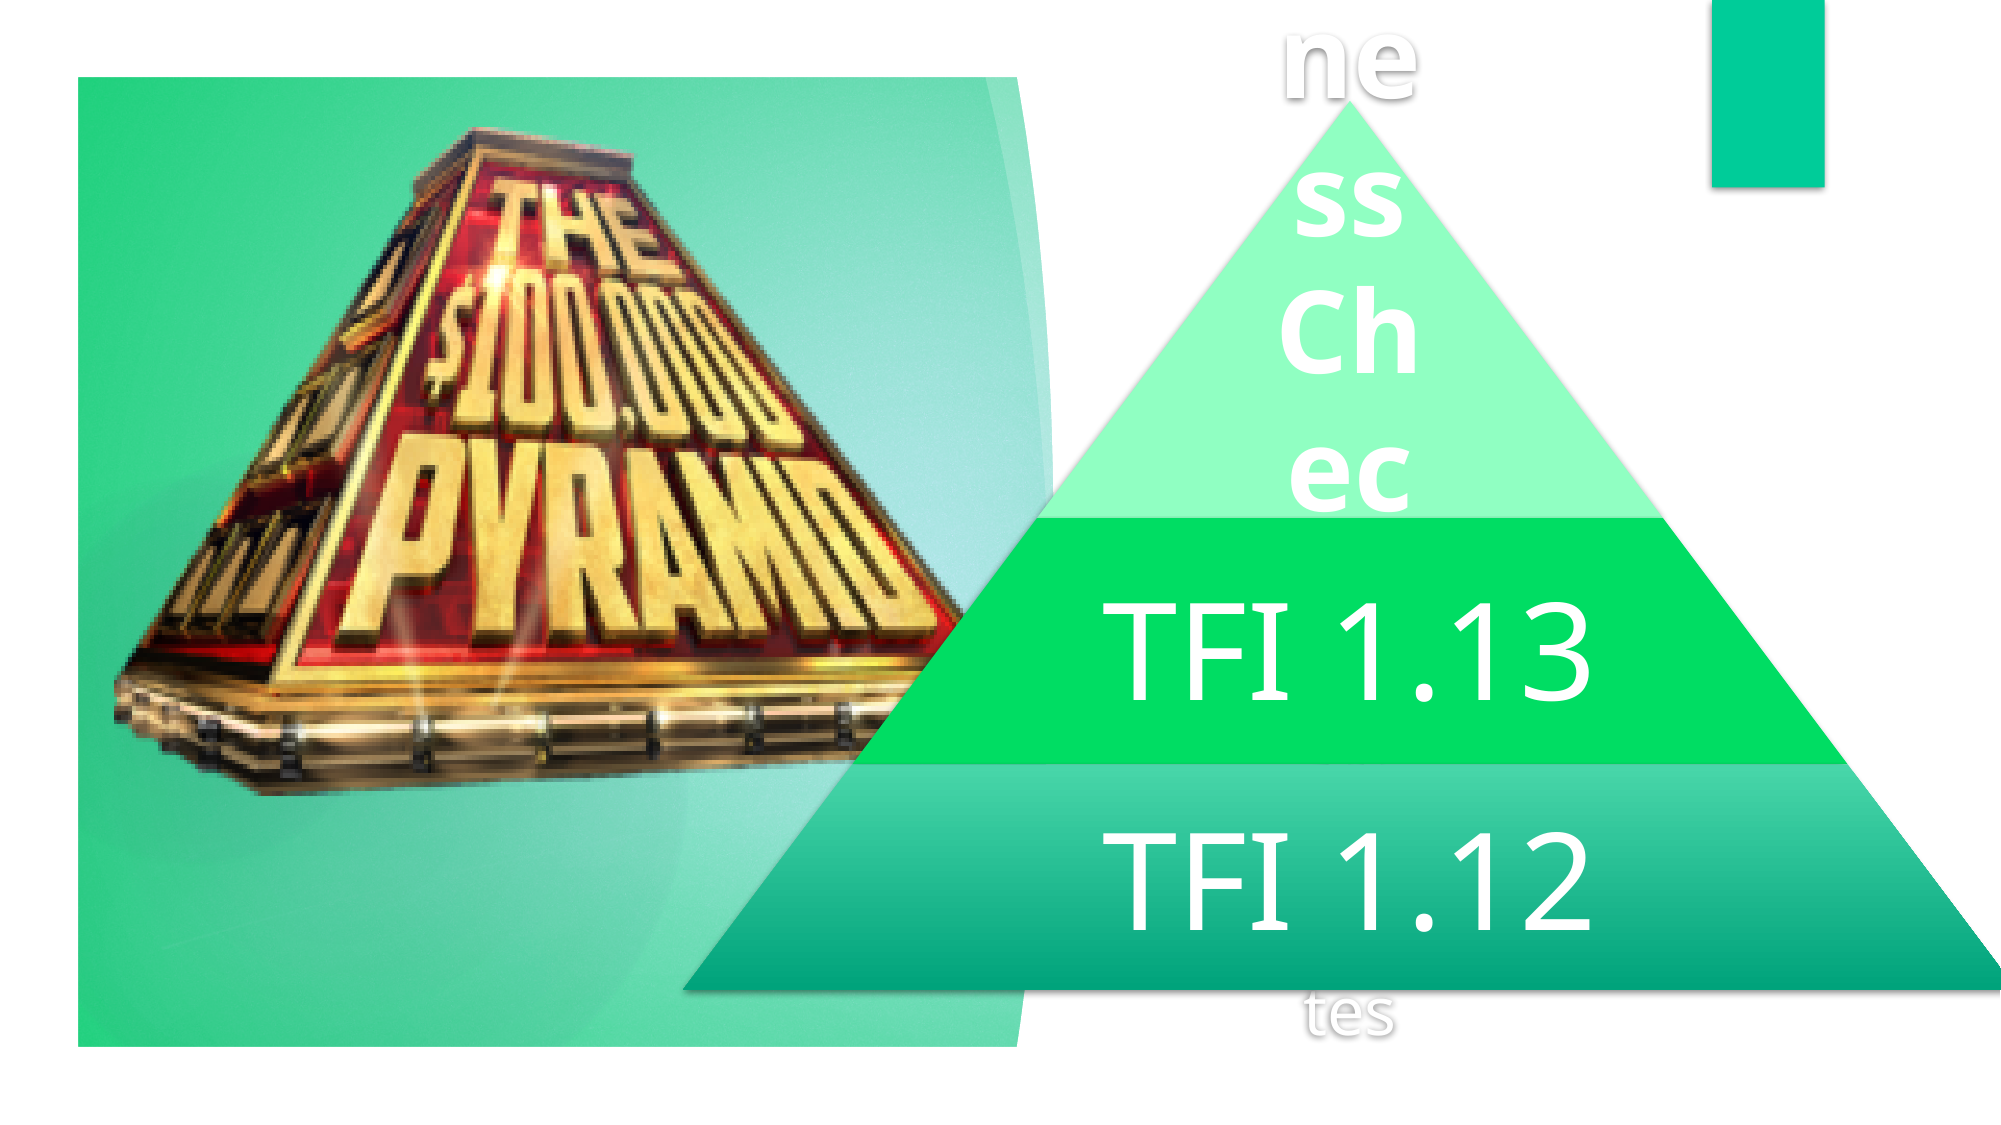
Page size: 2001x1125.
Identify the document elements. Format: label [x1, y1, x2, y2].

text_box [683, 100, 2000, 990]
picture [114, 127, 683, 796]
